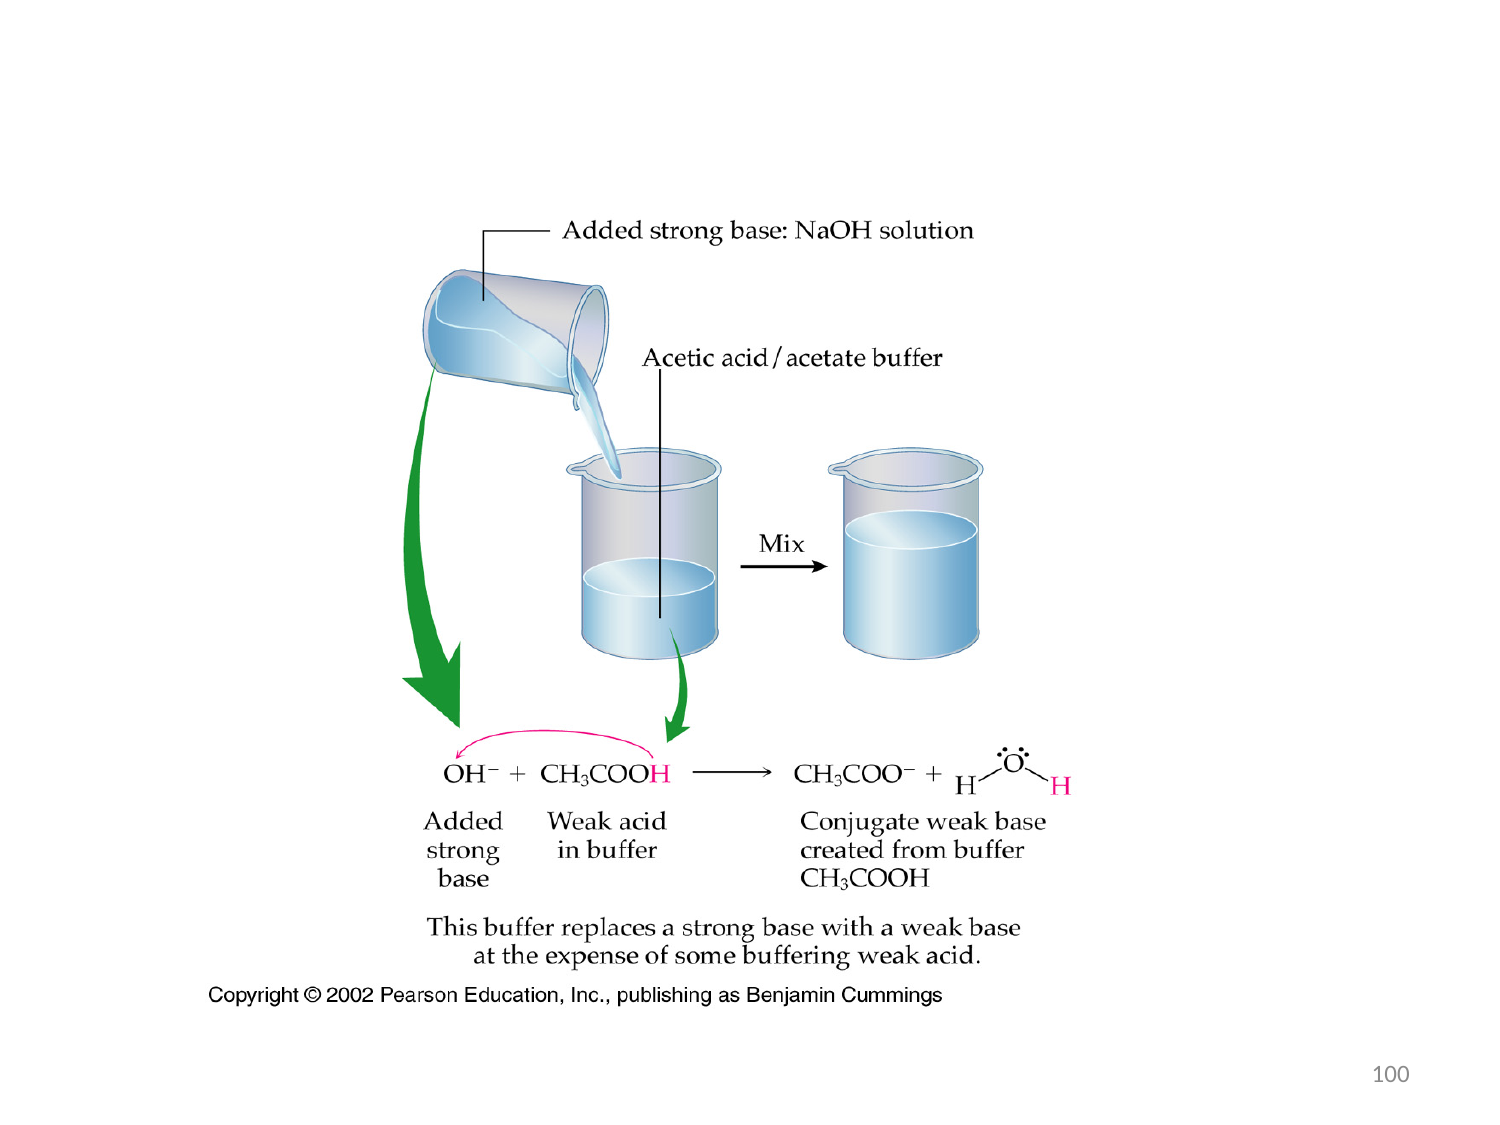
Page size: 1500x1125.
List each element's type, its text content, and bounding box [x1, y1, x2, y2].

picture [177, 193, 1313, 1023]
slide_number 100 [1074, 1042, 1425, 1103]
